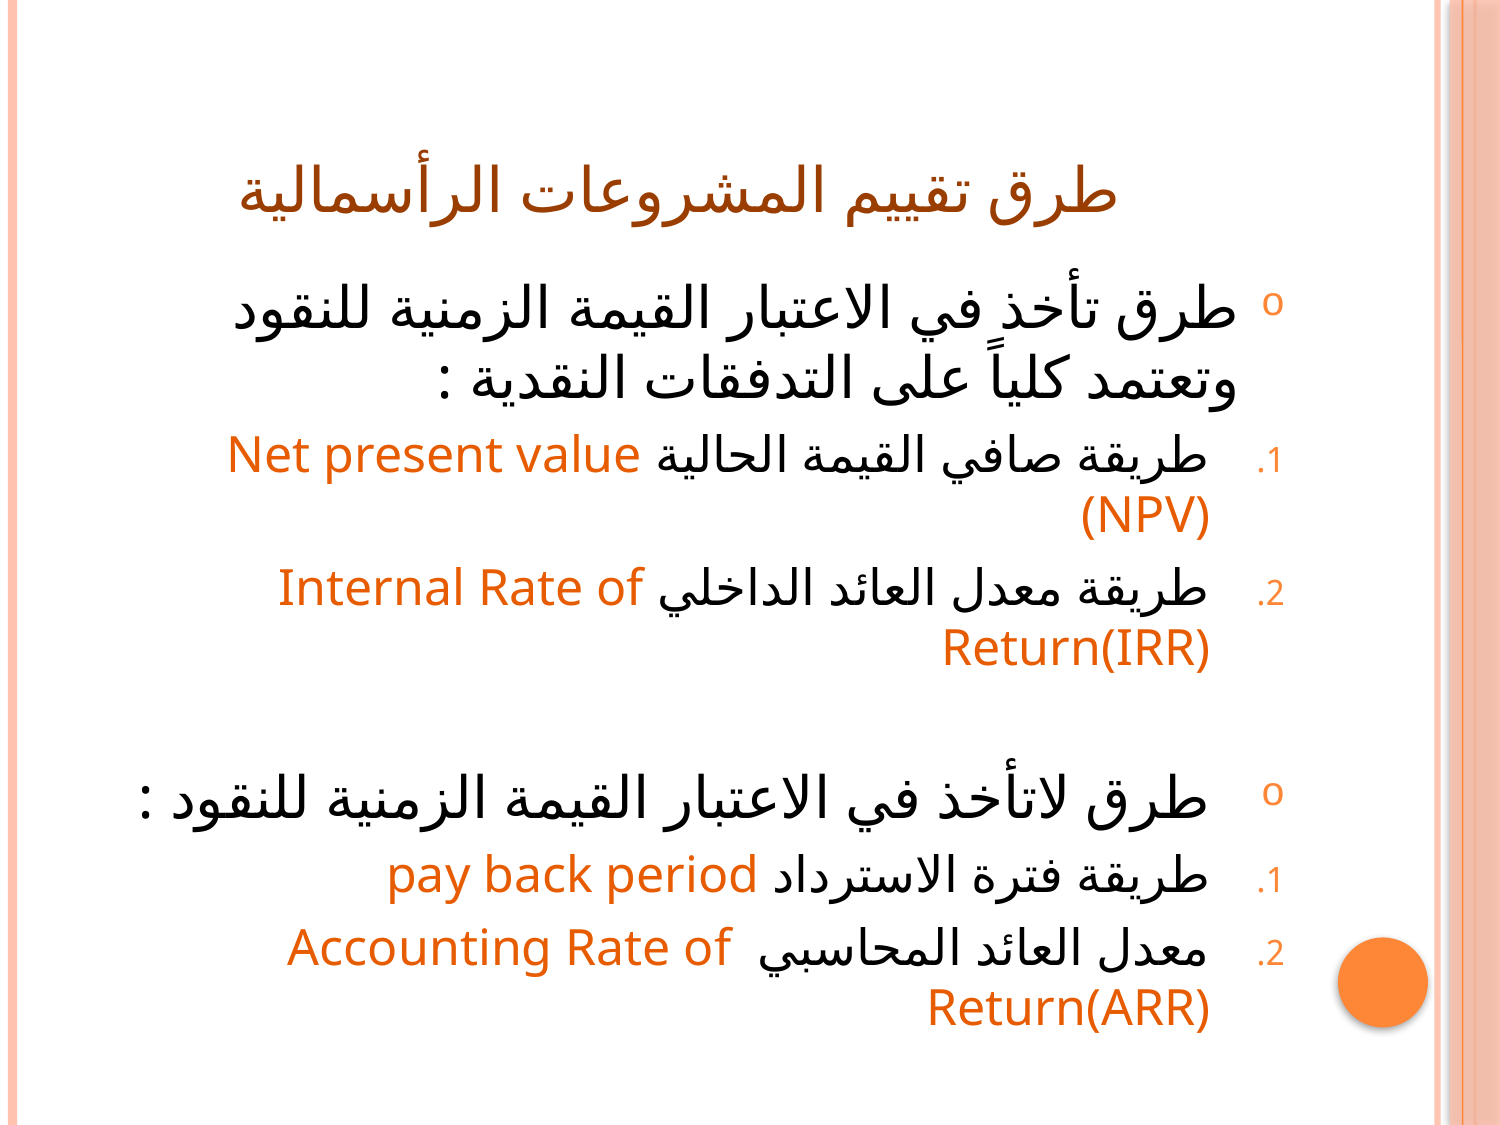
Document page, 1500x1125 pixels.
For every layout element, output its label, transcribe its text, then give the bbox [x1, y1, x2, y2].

title طرق تقييم المشروعات الرأسمالية [75, 45, 1300, 233]
list طرق تأخذ في الاعتبار القيمة الزمنية للنقود وتعتمد كلياً على التدفقات النقدية : طريقة صافي القيمة الحالية Net present value (NPV) طريقة معدل العائد الداخلي Internal Rate of Return(IRR) طرق لاتأخذ في الاعتبار القيمة الزمنية للنقود : طريقة فترة الاسترداد pay back period معدل العائد المحاسبي Accounting Rate of Return(ARR) [75, 262, 1300, 1062]
